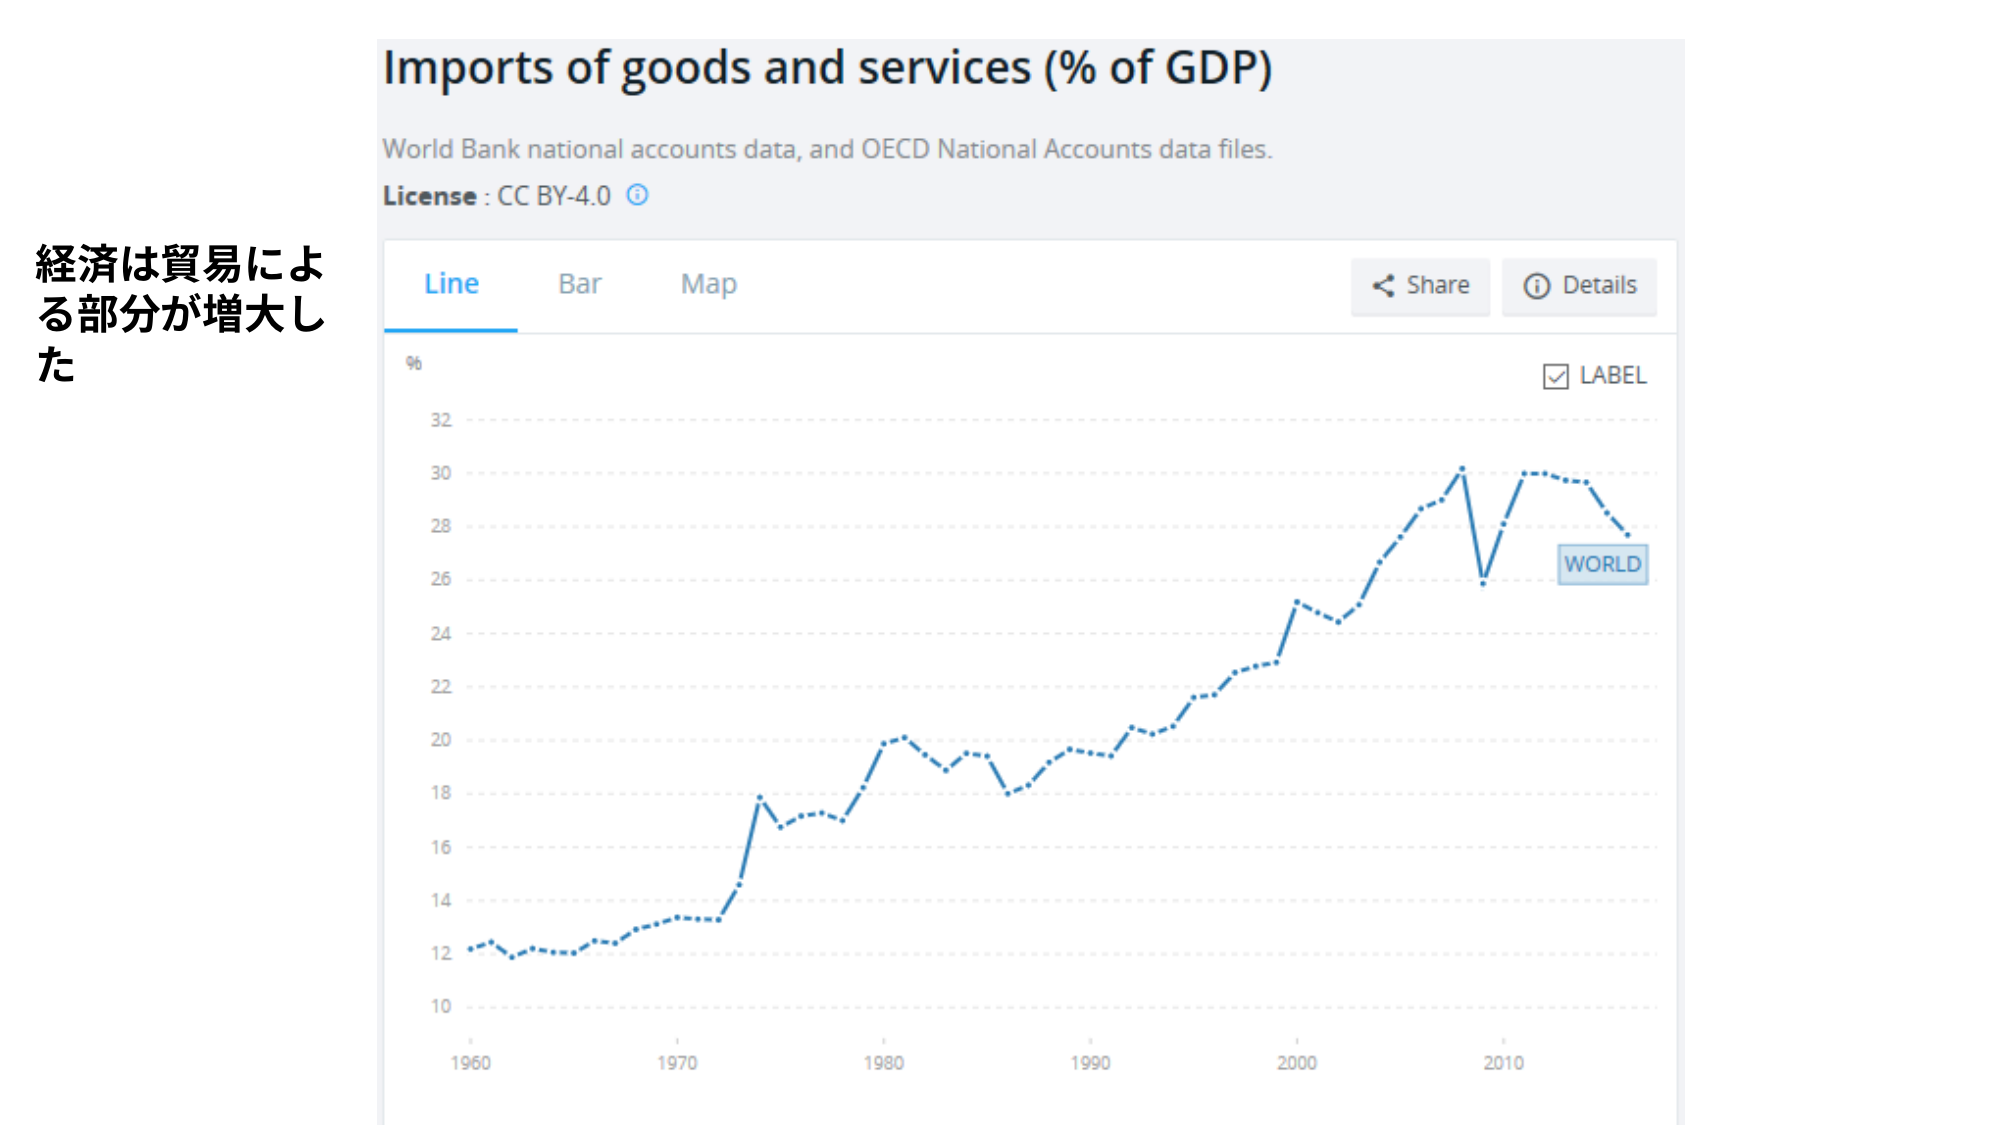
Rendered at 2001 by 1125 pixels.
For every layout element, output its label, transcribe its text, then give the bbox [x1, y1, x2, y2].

picture [377, 39, 1685, 1125]
text_box 経済は貿易による部分が増大した [20, 230, 349, 396]
